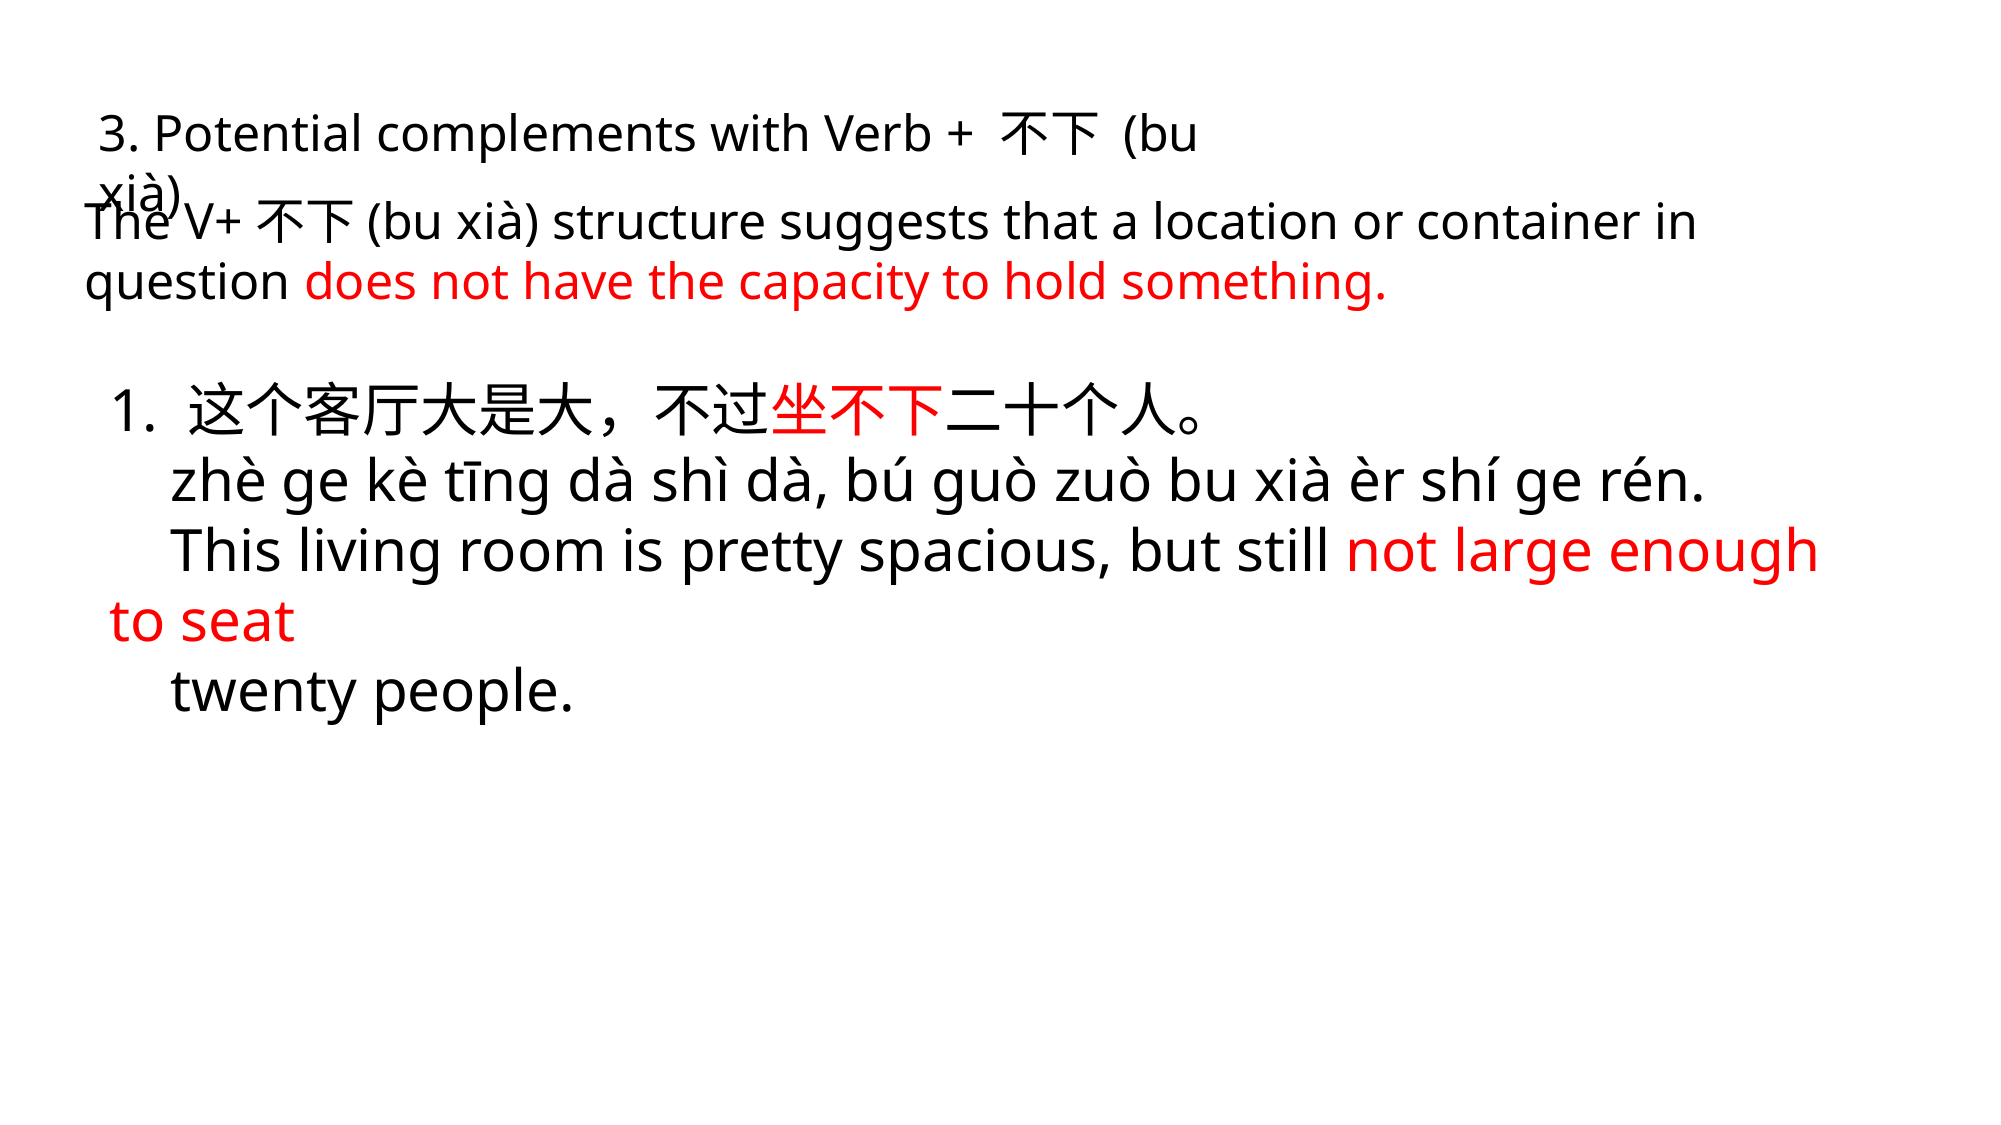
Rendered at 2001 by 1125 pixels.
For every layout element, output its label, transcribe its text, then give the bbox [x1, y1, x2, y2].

text_box 1. 这个客厅大是大，不过坐不下二十个人。 zhè ge kè tīng dà shì dà, bú guò zuò bu xià èr shí ge rén. This living room is pretty spacious, but still not large enough to seat twenty people. [94, 365, 1905, 871]
text_box 3. Potential complements with Verb + 不下 (bu xià) [83, 94, 1234, 182]
text_box The V+不下(bu xià) structure suggests that a location or container in question does not have the capacity to hold something. [70, 182, 1848, 317]
